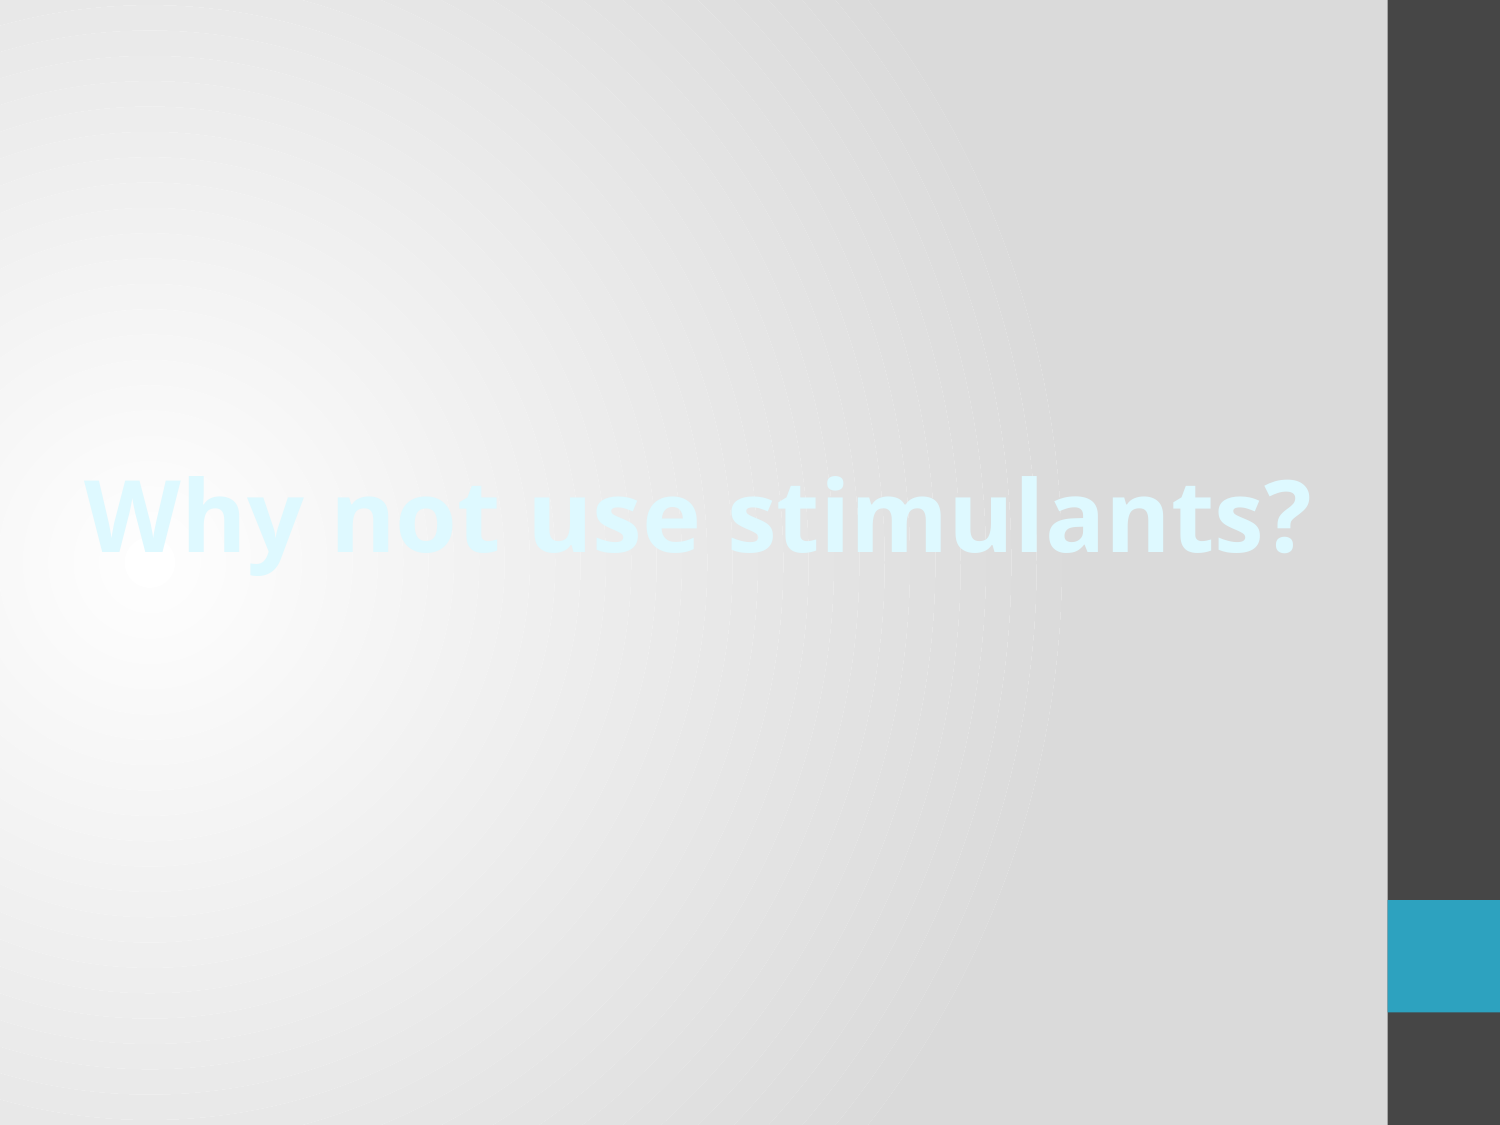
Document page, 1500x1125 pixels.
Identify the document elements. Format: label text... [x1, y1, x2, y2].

title Why not use stimulants? [69, 299, 1425, 725]
